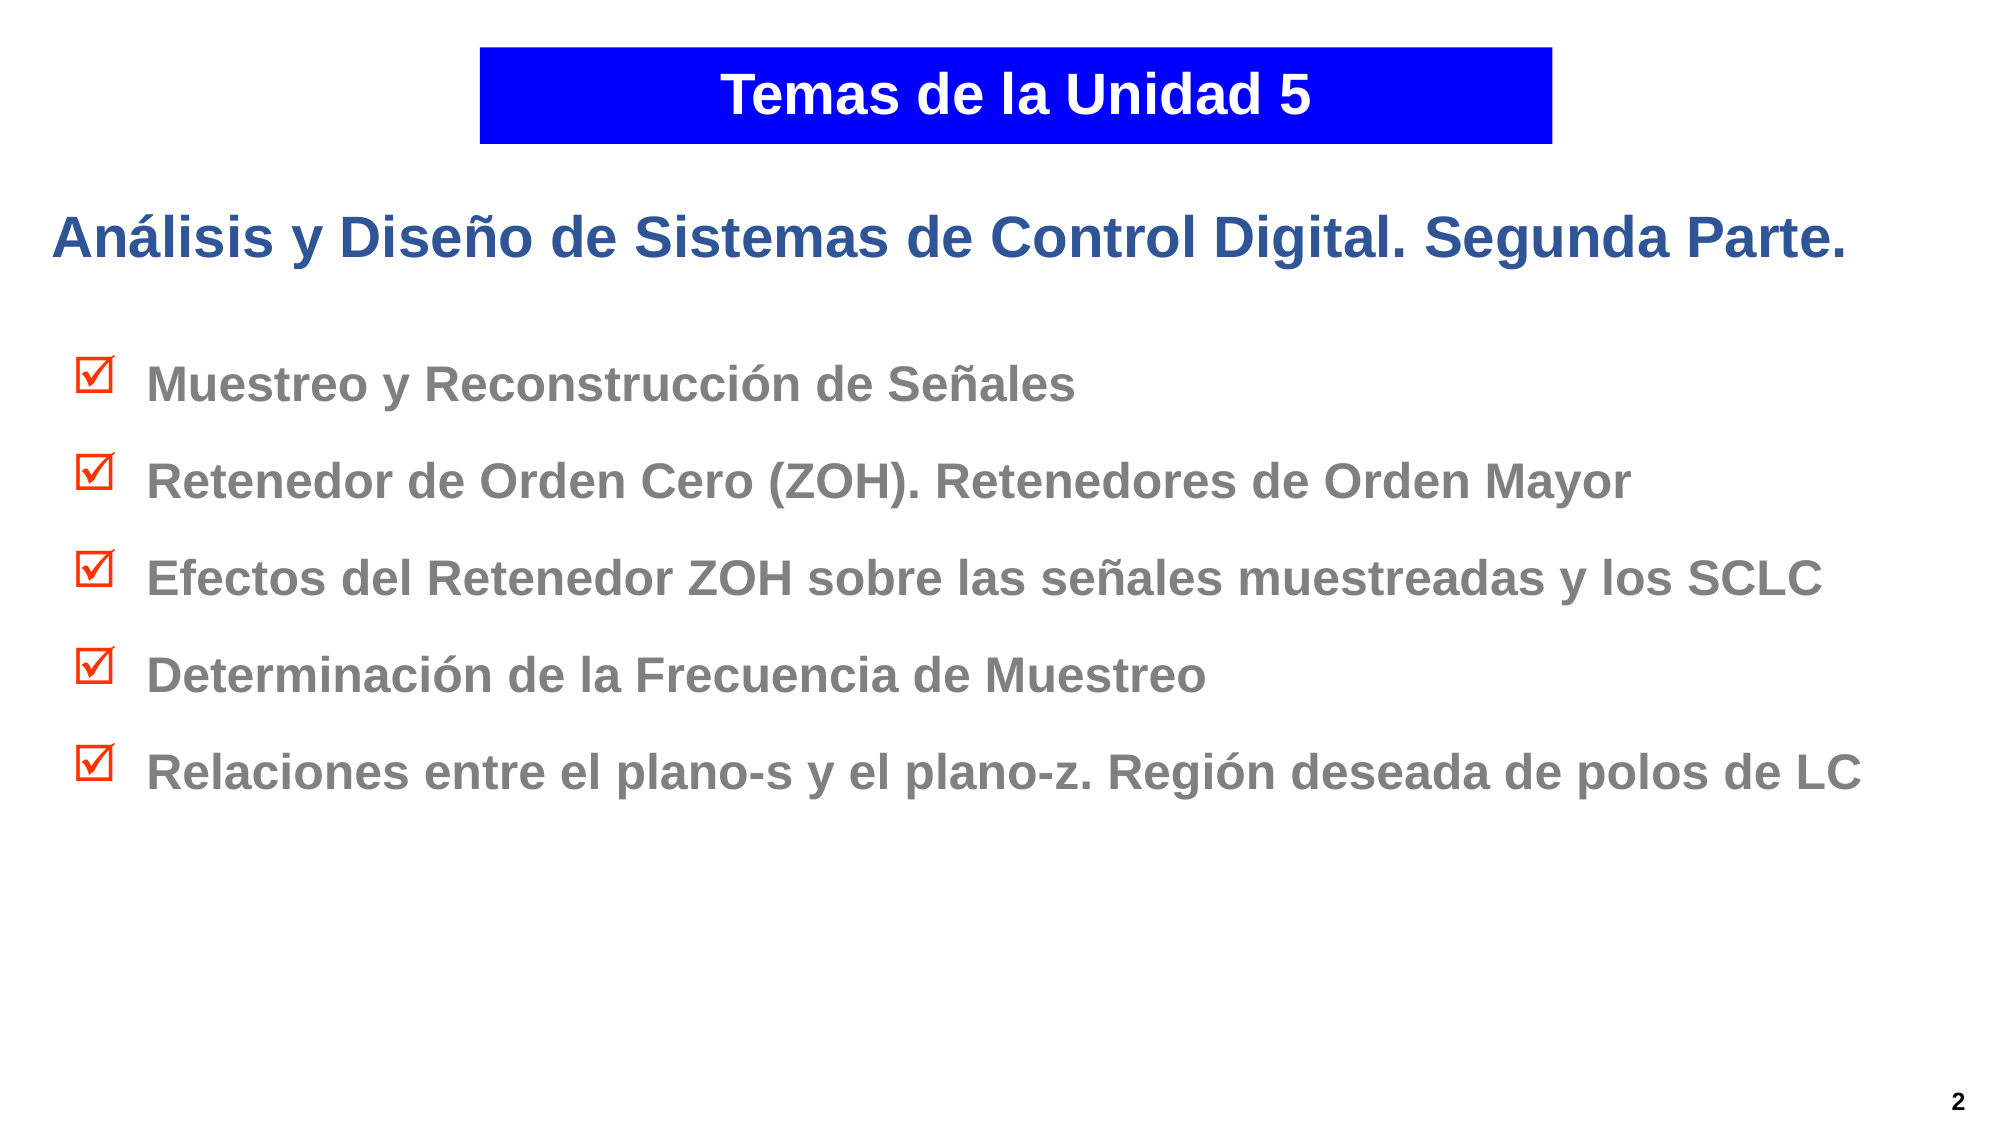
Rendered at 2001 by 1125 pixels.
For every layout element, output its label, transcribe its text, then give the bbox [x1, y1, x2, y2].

text_box Muestreo y Reconstrucción de Señales Retenedor de Orden Cero (ZOH). Retenedores de Orden Mayor Efectos del Retenedor ZOH sobre las señales muestreadas y los SCLC Determinación de la Frecuencia de Muestreo Relaciones entre el plano-s y el plano-z. Región deseada de polos de LC [57, 338, 1948, 858]
slide_number 2 [1933, 1070, 1981, 1125]
text_box Análisis y Diseño de Sistemas de Control Digital. Segunda Parte. [36, 191, 1969, 277]
title Temas de la Unidad 5 [479, 47, 1553, 144]
